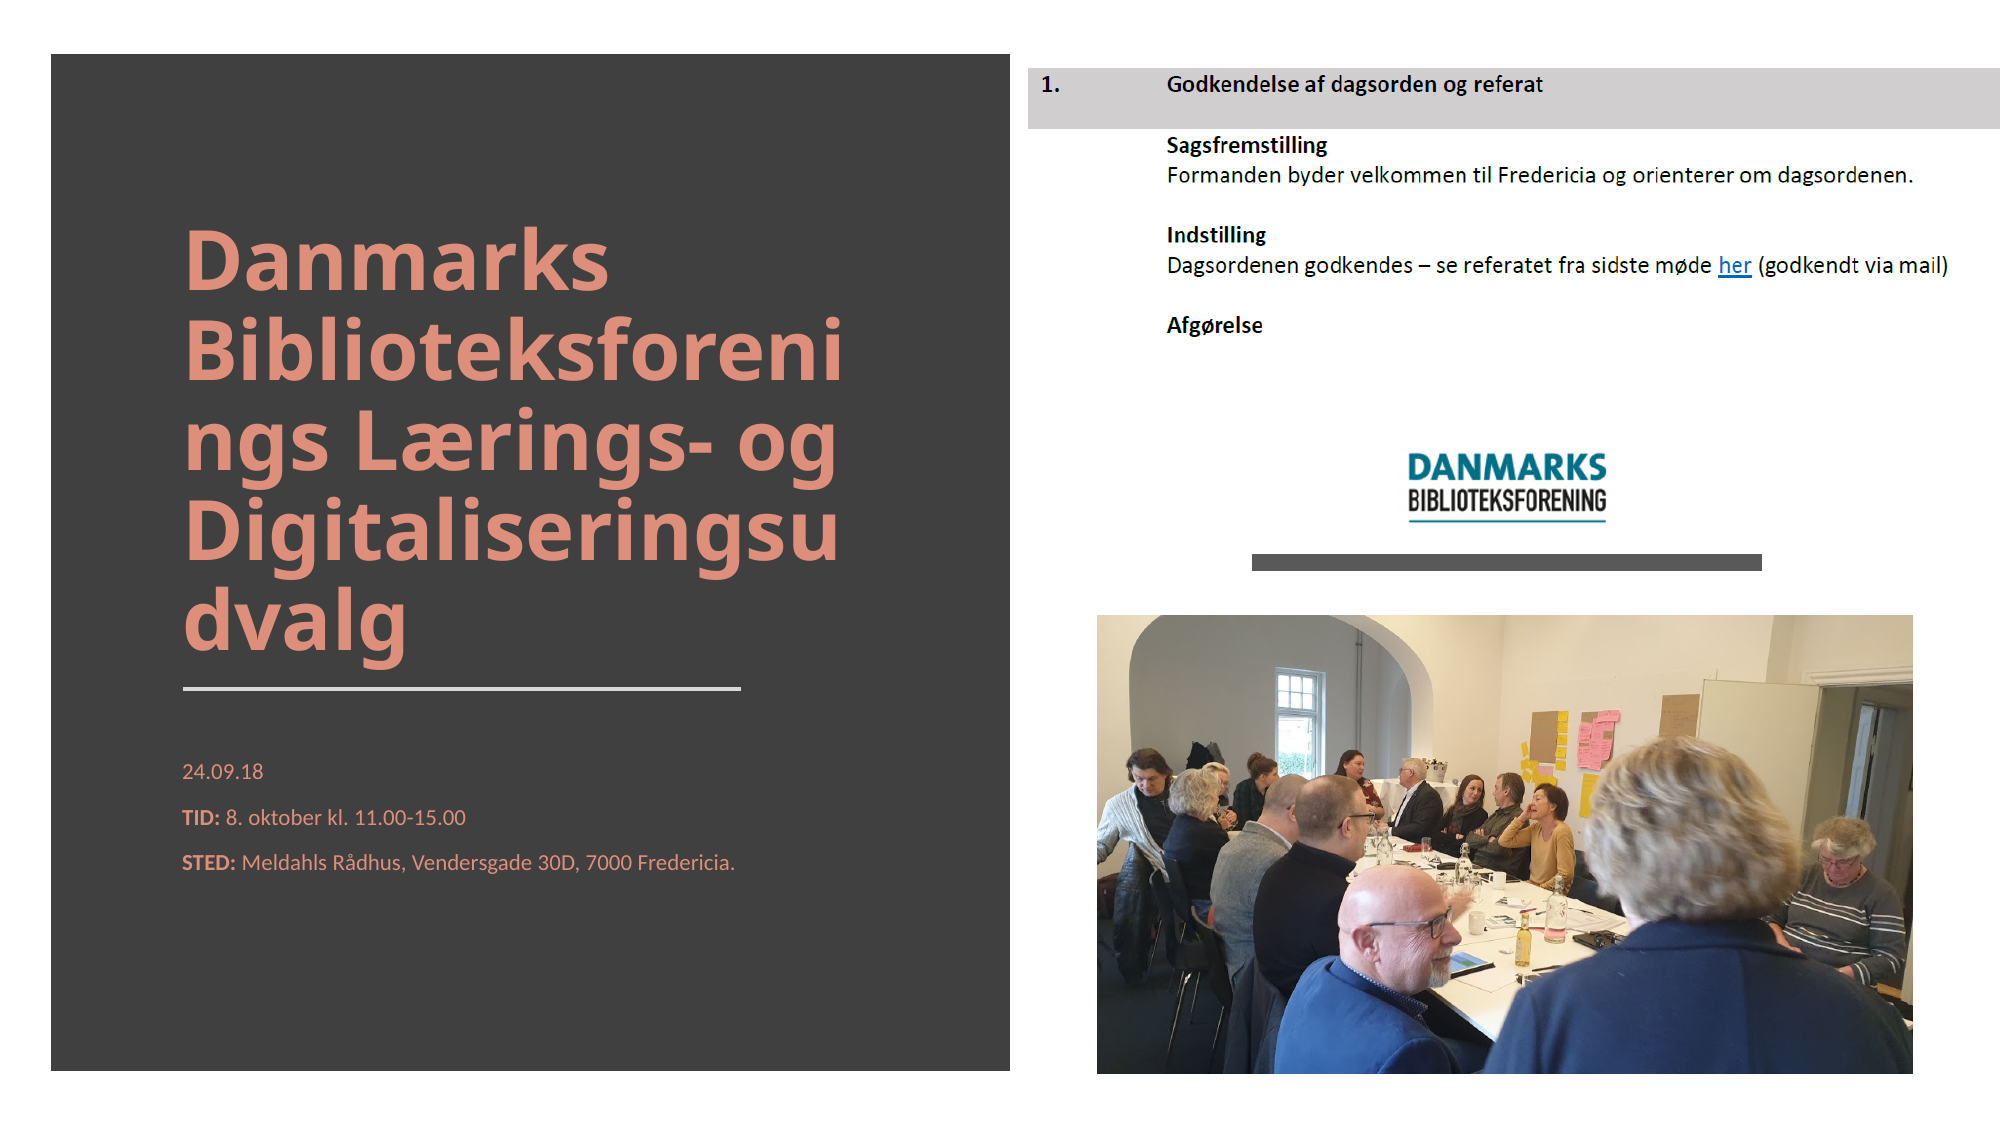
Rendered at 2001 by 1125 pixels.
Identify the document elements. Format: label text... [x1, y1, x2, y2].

picture [1097, 615, 1913, 1074]
picture [1395, 438, 1618, 526]
title Danmarks Biblioteksforenings Lærings- og Digitaliseringsudvalg [167, 172, 899, 677]
text_box [61, 64, 1001, 1061]
subtitle 24.09.18 TID: 8. oktober kl. 11.00-15.00 STED: Meldahls Rådhus, Vendersgade 30D, 7000 Fredericia. [167, 704, 899, 953]
picture [1025, 64, 2000, 361]
